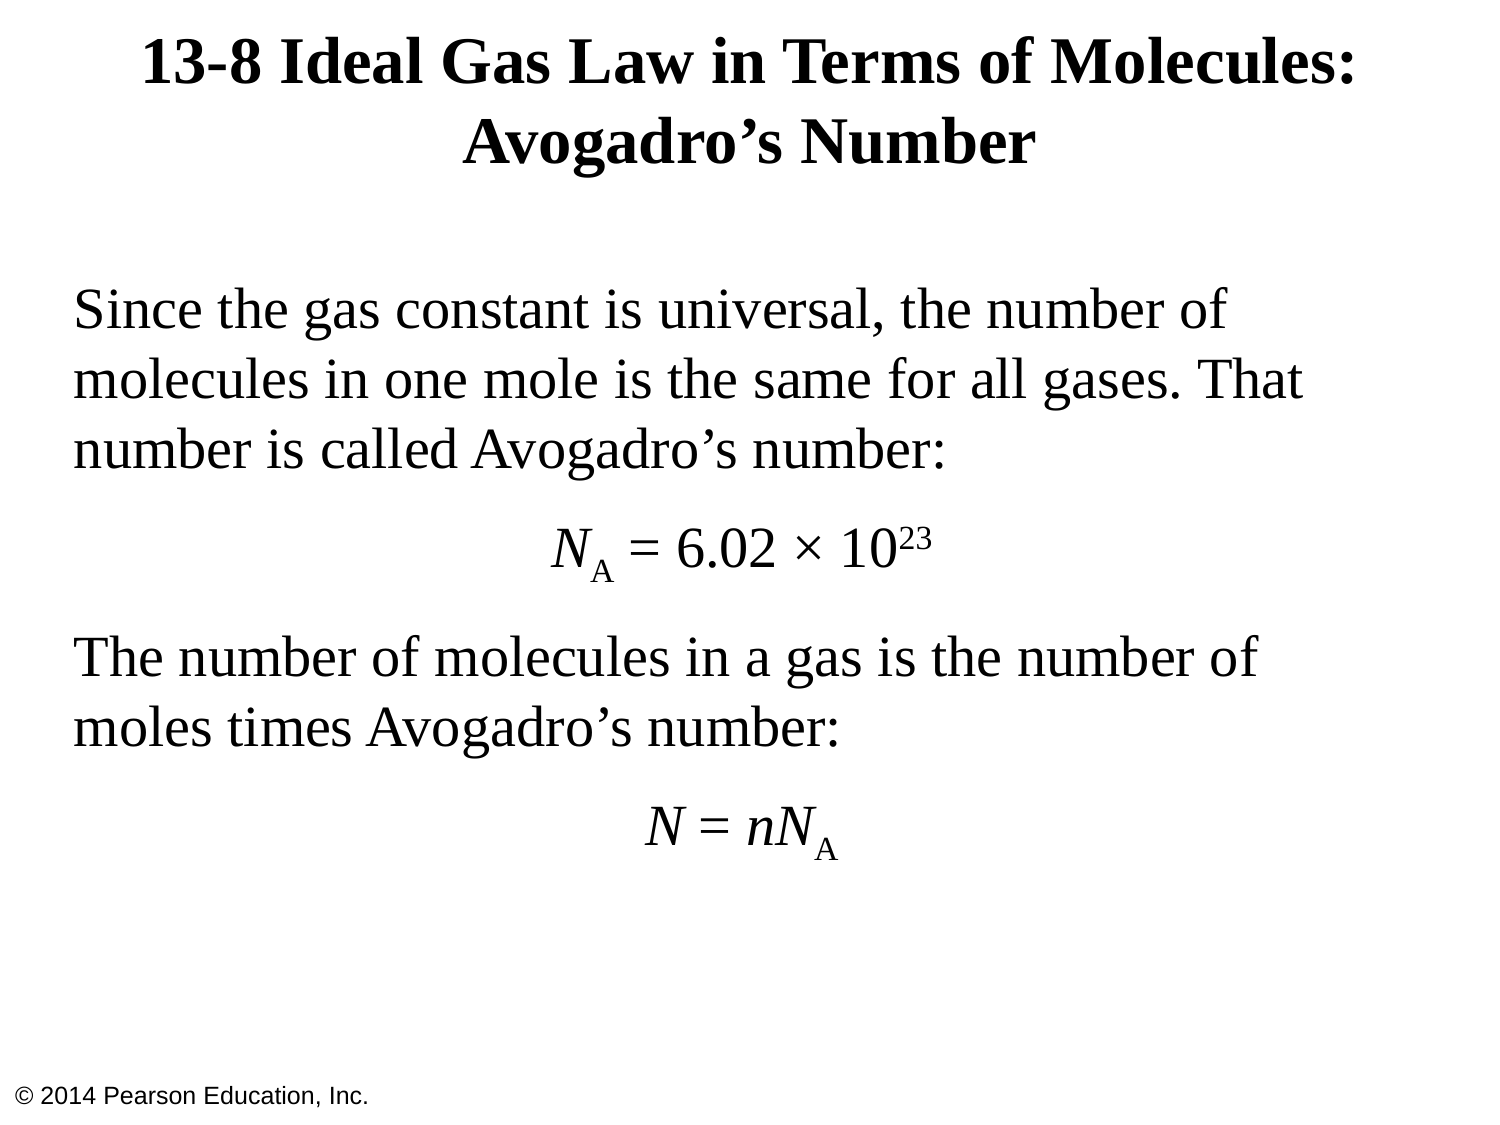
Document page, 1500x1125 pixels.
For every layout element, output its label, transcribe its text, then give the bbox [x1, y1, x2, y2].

title 13-8 Ideal Gas Law in Terms of Molecules: Avogadro’s Number [75, 2, 1425, 191]
list Since the gas constant is universal, the number of molecules in one mole is the same for all gases. That number is called Avogadro’s number: NA = 6.02 × 1023 The number of molecules in a gas is the number of moles times Avogadro’s number: N = nNA [73, 262, 1425, 1068]
slide_number © 2014 Pearson Education, Inc. [0, 1065, 401, 1125]
